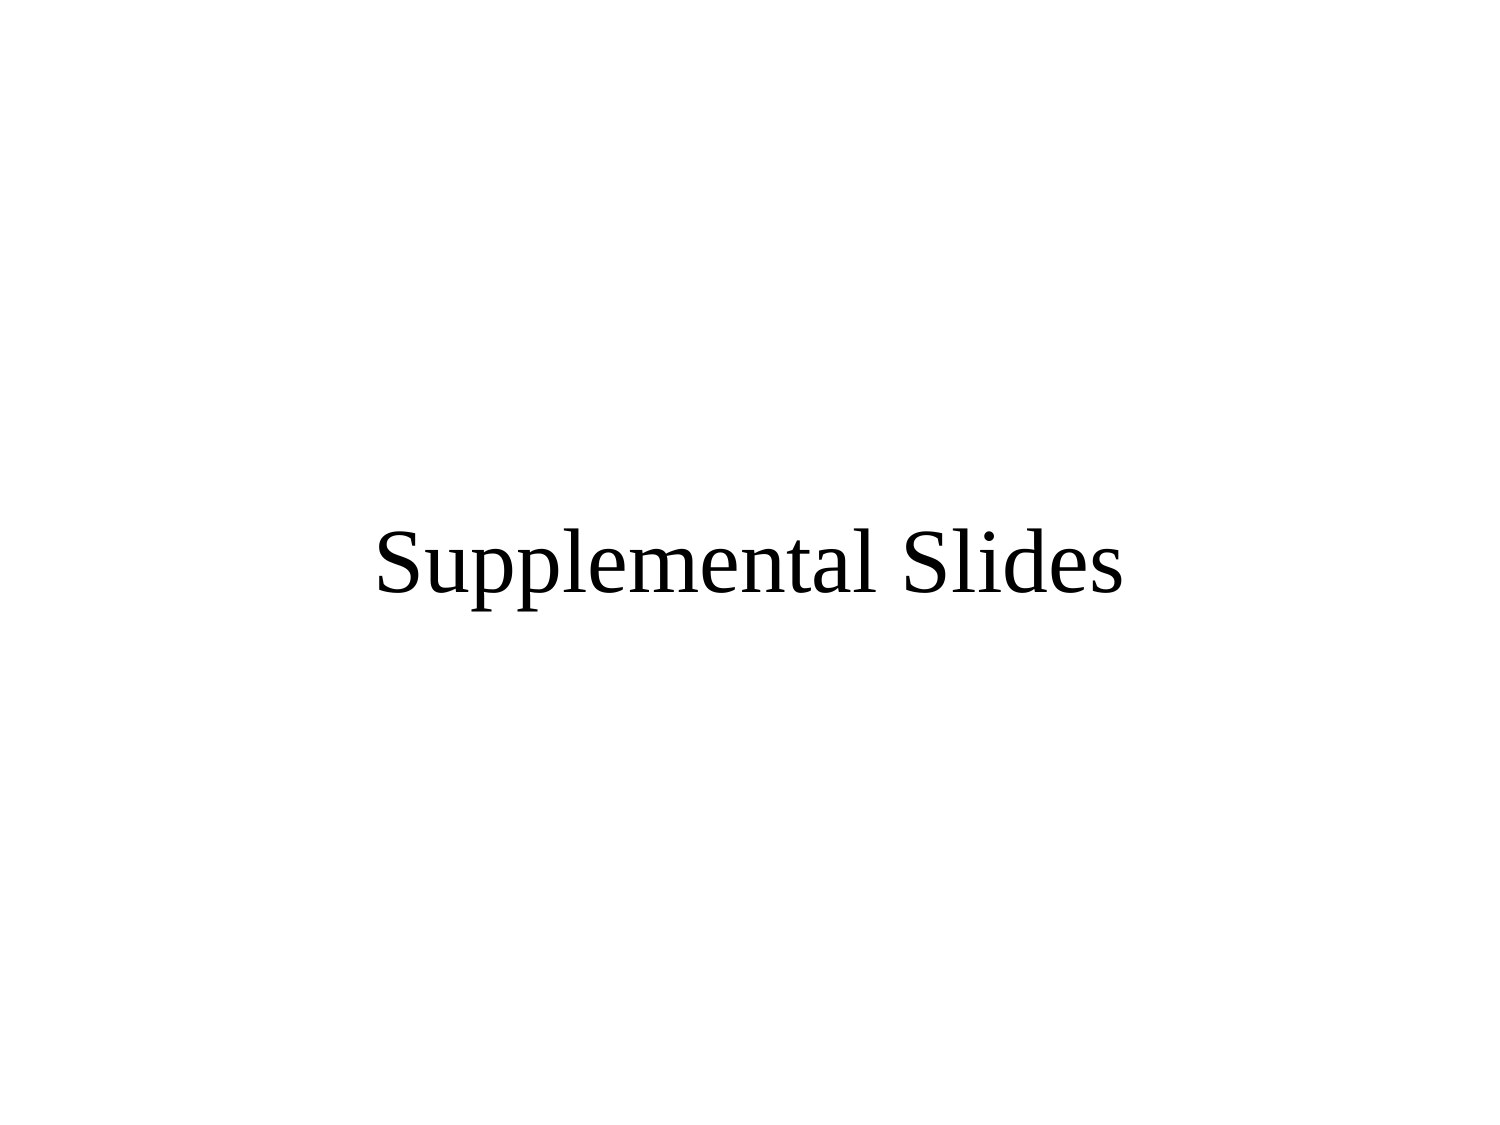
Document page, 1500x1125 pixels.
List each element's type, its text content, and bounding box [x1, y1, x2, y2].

title Supplemental Slides [112, 462, 1388, 651]
